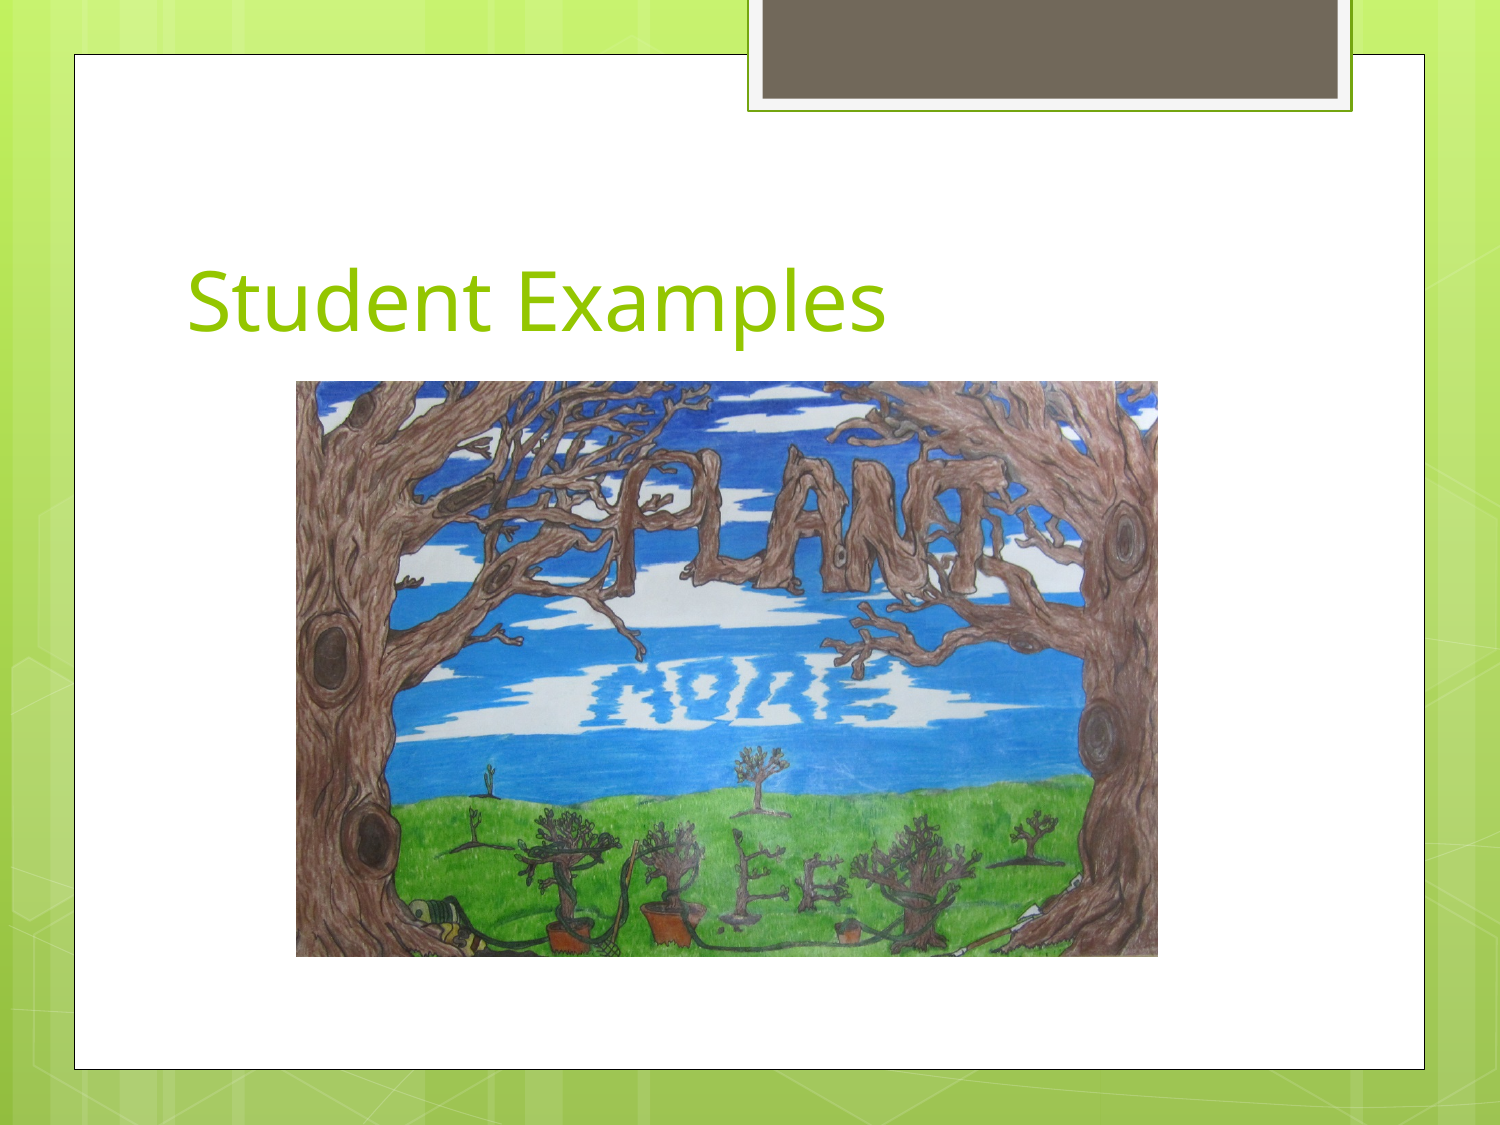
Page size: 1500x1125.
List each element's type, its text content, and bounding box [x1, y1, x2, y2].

title Student Examples [171, 168, 1324, 357]
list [296, 380, 1158, 957]
